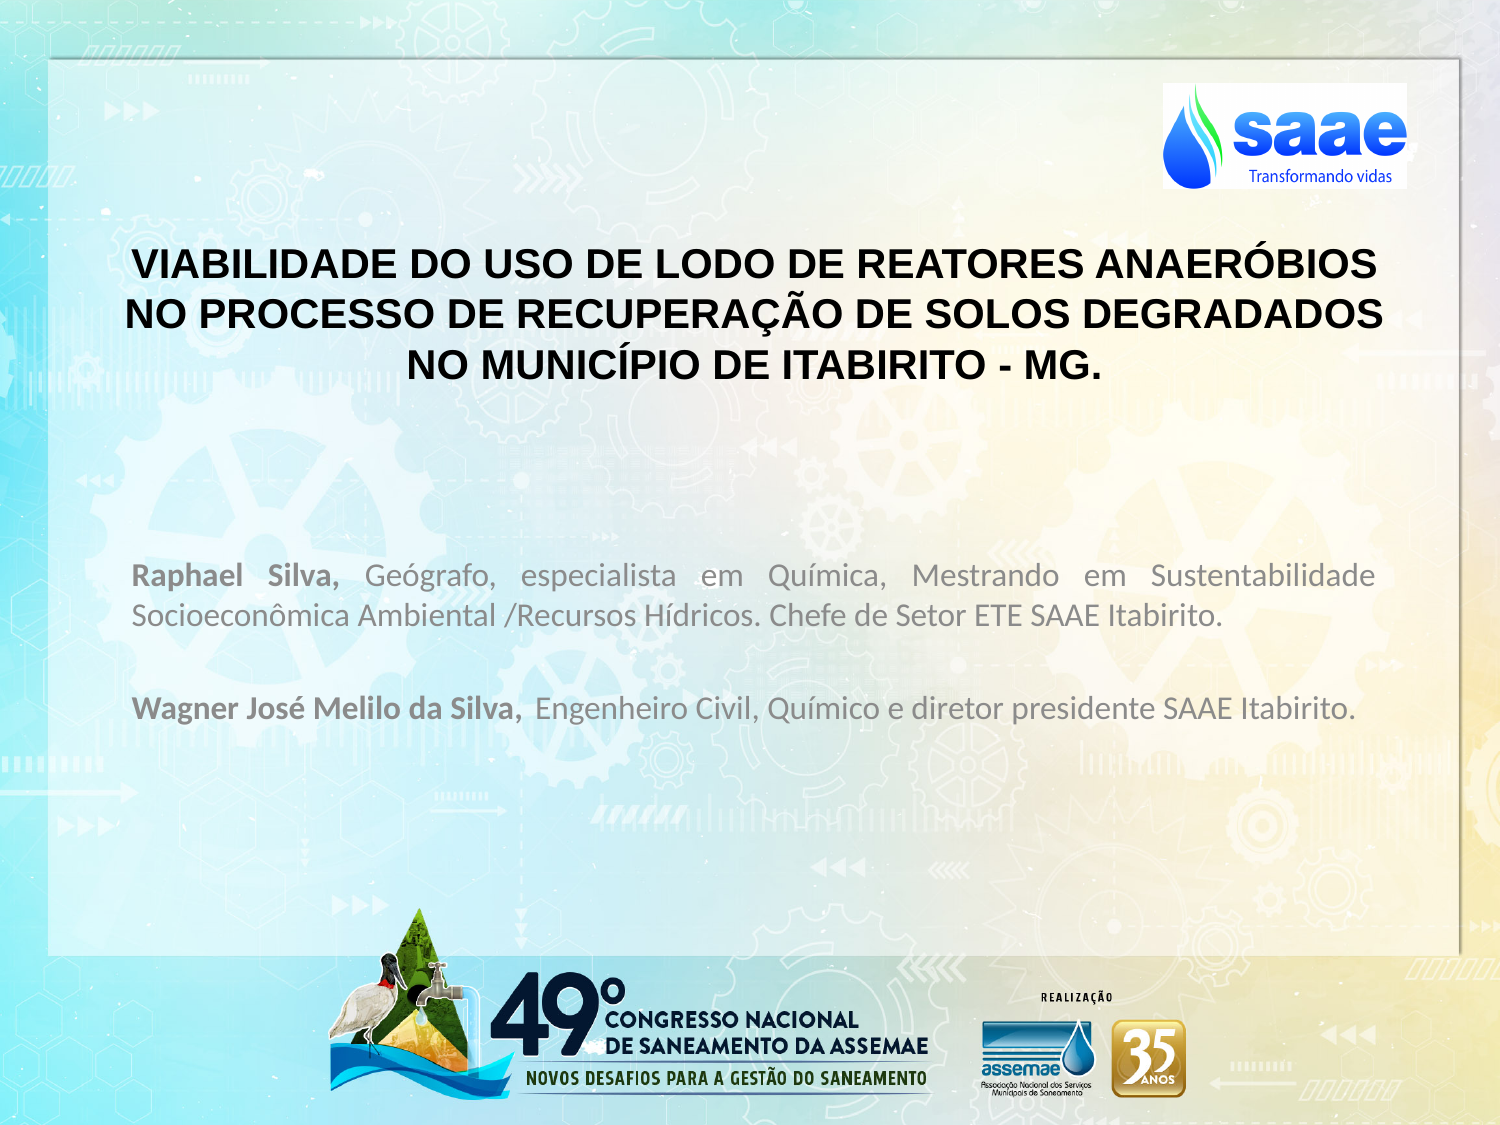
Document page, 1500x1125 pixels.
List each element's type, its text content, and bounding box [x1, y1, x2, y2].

picture [0, 0, 1500, 1125]
title VIABILIDADE DO USO DE LODO DE REATORES ANAERÓBIOS NO PROCESSO DE RECUPERAÇÃO DE SOLOS DEGRADADOS NO MUNICÍPIO DE ITABIRITO - MG. [101, 188, 1408, 437]
subtitle Raphael Silva, Geógrafo, especialista em Química, Mestrando em Sustentabilidade Socioeconômica Ambiental /Recursos Hídricos. Chefe de Setor ETE SAAE Itabirito. Wagner José Melilo da Silva, Engenheiro Civil, Químico e diretor presidente SAAE Itabirito. [116, 546, 1393, 818]
